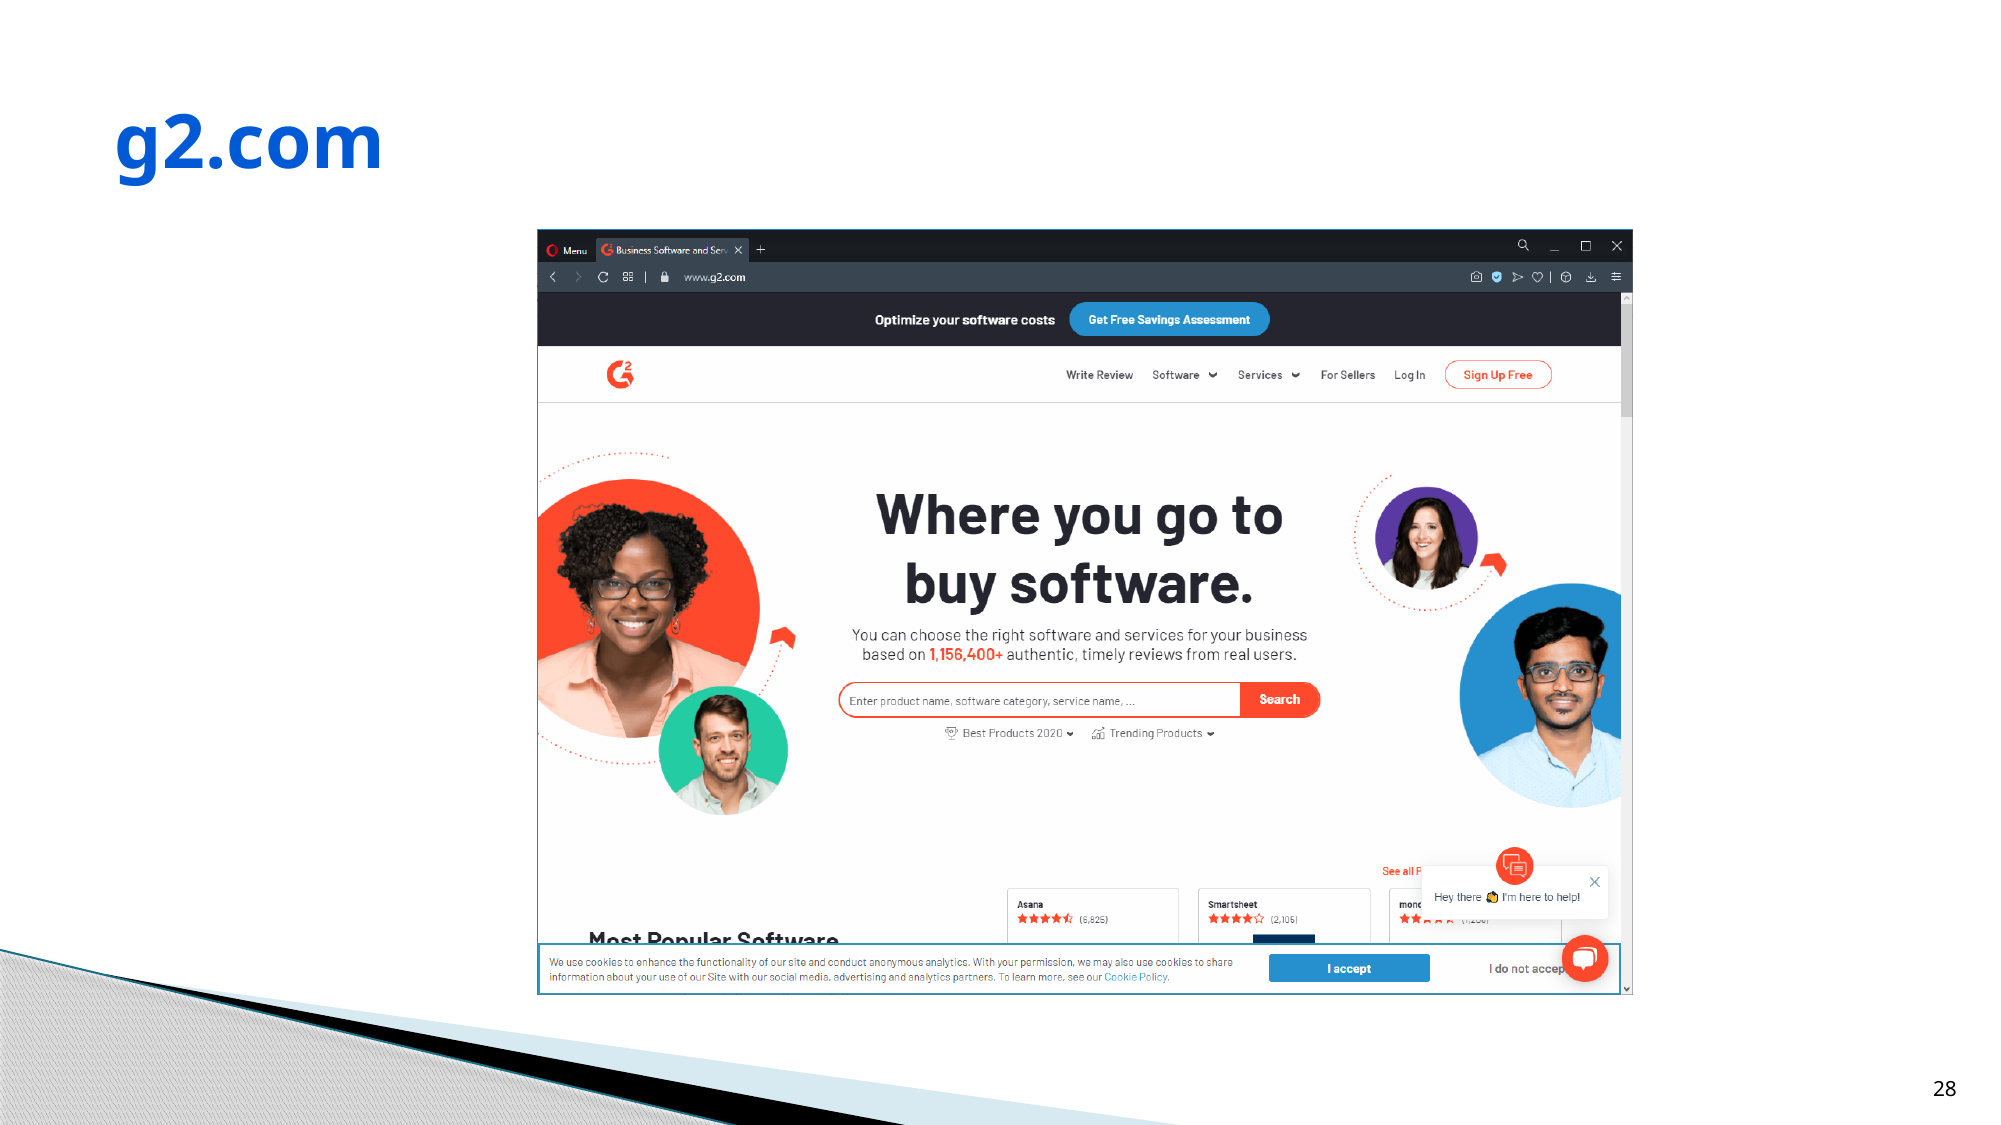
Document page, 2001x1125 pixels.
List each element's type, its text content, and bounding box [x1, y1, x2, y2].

title g2.com [99, 45, 1900, 233]
picture [537, 229, 1633, 996]
slide_number 28 [1891, 1051, 1972, 1112]
